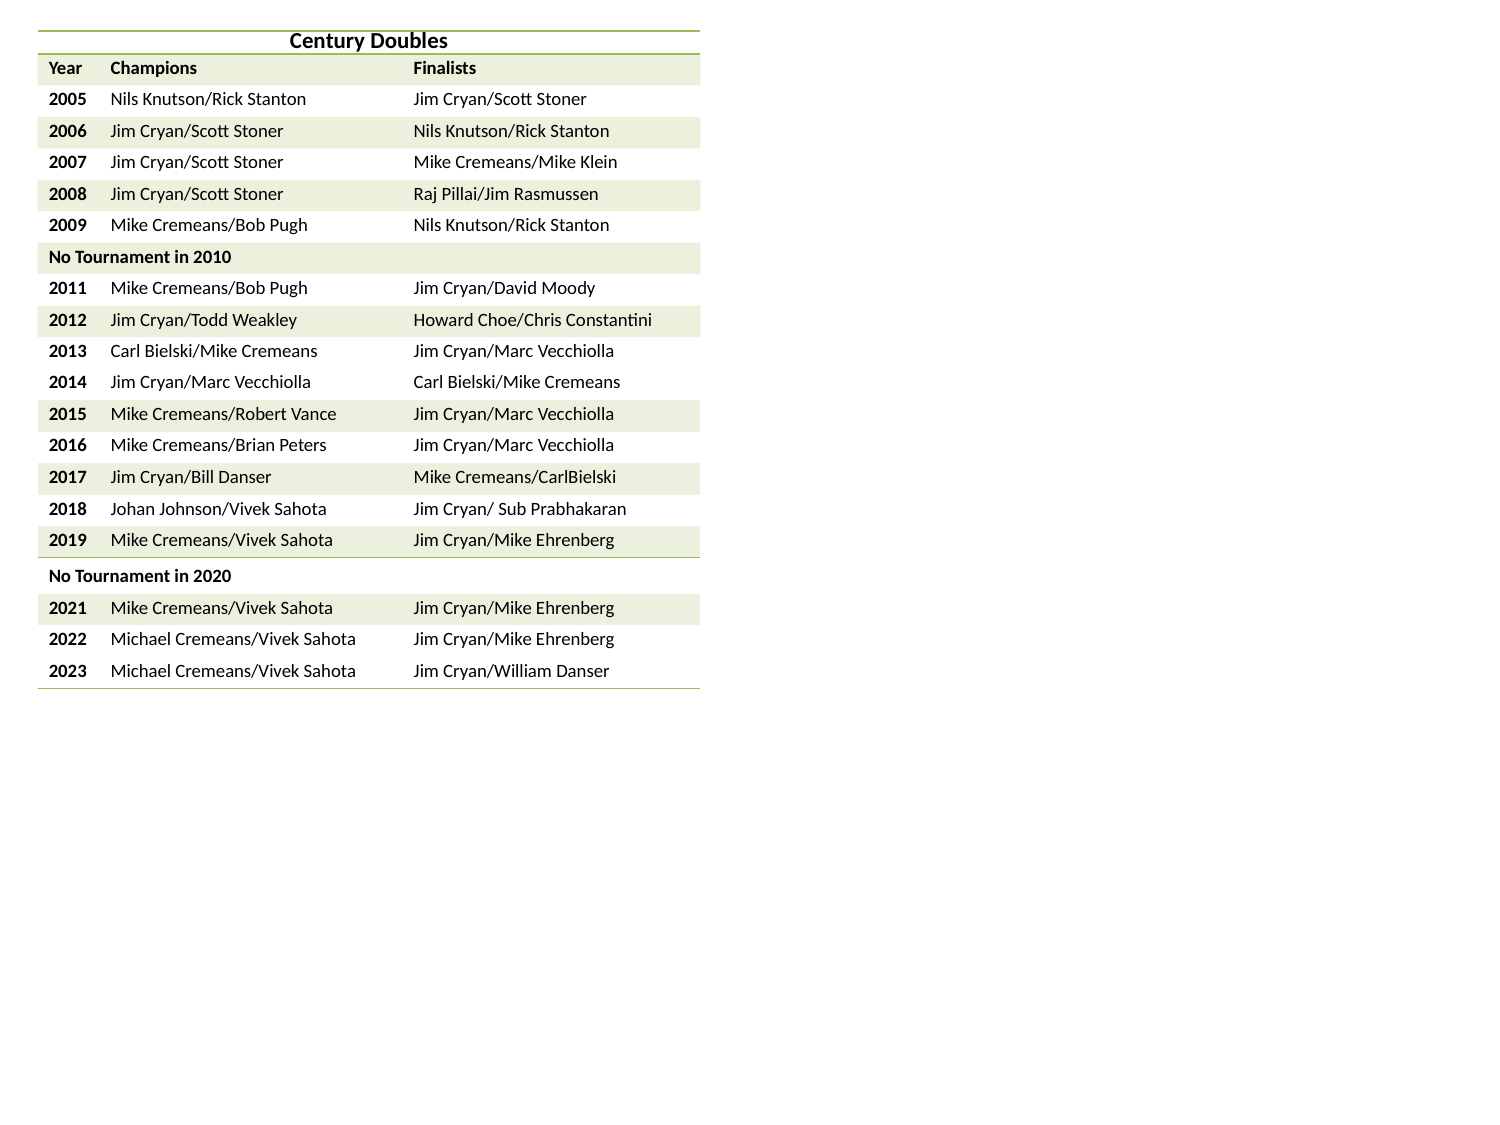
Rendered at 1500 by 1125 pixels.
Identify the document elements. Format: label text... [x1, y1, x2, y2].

table_cell 2012 [38, 306, 99, 337]
table_cell 2014 [38, 369, 99, 400]
table_cell Mike Cremeans/Brian Peters [99, 432, 403, 463]
table_cell Jim Cryan/Marc Vecchiolla [403, 337, 700, 369]
table_cell Howard Choe/Chris Constantini [403, 306, 700, 337]
table_cell 2021 [38, 594, 99, 625]
table_cell Jim Cryan/Todd Weakley [99, 306, 403, 337]
table_cell Jim Cryan/Scott Stoner [403, 85, 700, 117]
table_cell Jim Cryan/William Danser [403, 657, 700, 688]
table_cell Nils Knutson/Rick Stanton [403, 211, 700, 243]
table_cell Johan Johnson/Vivek Sahota [99, 495, 403, 526]
table_cell 2022 [38, 625, 99, 657]
table_cell Jim Cryan/Scott Stoner [99, 148, 403, 180]
table_cell Jim Cryan/Scott Stoner [99, 117, 403, 148]
table_cell No Tournament in 2010 [38, 243, 700, 274]
table_cell Jim Cryan/Mike Ehrenberg [403, 594, 700, 625]
table_cell 2016 [38, 432, 99, 463]
table_cell Jim Cryan/Marc Vecchiolla [99, 369, 403, 400]
table_cell Raj Pillai/Jim Rasmussen [403, 180, 700, 211]
table_cell Jim Cryan/ Sub Prabhakaran [403, 495, 700, 526]
table_cell Michael Cremeans/Vivek Sahota [99, 625, 403, 657]
table_cell Mike Cremeans/CarlBielski [403, 463, 700, 495]
table_cell Jim Cryan/Mike Ehrenberg [403, 526, 700, 557]
table_cell 2019 [38, 526, 99, 557]
table_cell Jim Cryan/Marc Vecchiolla [403, 400, 700, 432]
table_cell Jim Cryan/David Moody [403, 274, 700, 306]
table_cell 2011 [38, 274, 99, 306]
table_cell 2009 [38, 211, 99, 243]
table_cell Jim Cryan/Marc Vecchiolla [403, 432, 700, 463]
table_cell 2008 [38, 180, 99, 211]
table_cell 2023 [38, 657, 99, 688]
table_cell 2007 [38, 148, 99, 180]
table_cell Jim Cryan/Mike Ehrenberg [403, 625, 700, 657]
table_cell Mike Cremeans/Vivek Sahota [99, 526, 403, 557]
table_cell Mike Cremeans/Mike Klein [403, 148, 700, 180]
table_cell Carl Bielski/Mike Cremeans [99, 337, 403, 369]
table_cell Nils Knutson/Rick Stanton [403, 117, 700, 148]
table_cell Michael Cremeans/Vivek Sahota [99, 657, 403, 688]
table_cell Carl Bielski/Mike Cremeans [403, 369, 700, 400]
table_cell Jim Cryan/Scott Stoner [99, 180, 403, 211]
table_cell Nils Knutson/Rick Stanton [99, 85, 403, 117]
table_cell Mike Cremeans/Bob Pugh [99, 274, 403, 306]
table_cell Mike Cremeans/Robert Vance [99, 400, 403, 432]
table_cell 2005 [38, 85, 99, 117]
table_cell 2018 [38, 495, 99, 526]
table_cell 2017 [38, 463, 99, 495]
table_header No Tournament in 2020 [38, 563, 700, 594]
table_cell Jim Cryan/Bill Danser [99, 463, 403, 495]
table_cell 2015 [38, 400, 99, 432]
table_cell Champions [99, 55, 403, 85]
table_cell Mike Cremeans/Bob Pugh [99, 211, 403, 243]
table_cell Year [38, 55, 99, 85]
table_cell 2006 [38, 117, 99, 148]
table_cell 2013 [38, 337, 99, 369]
table_cell Finalists [403, 55, 700, 85]
table_cell Mike Cremeans/Vivek Sahota [99, 594, 403, 625]
table_header Century Doubles [38, 32, 700, 53]
